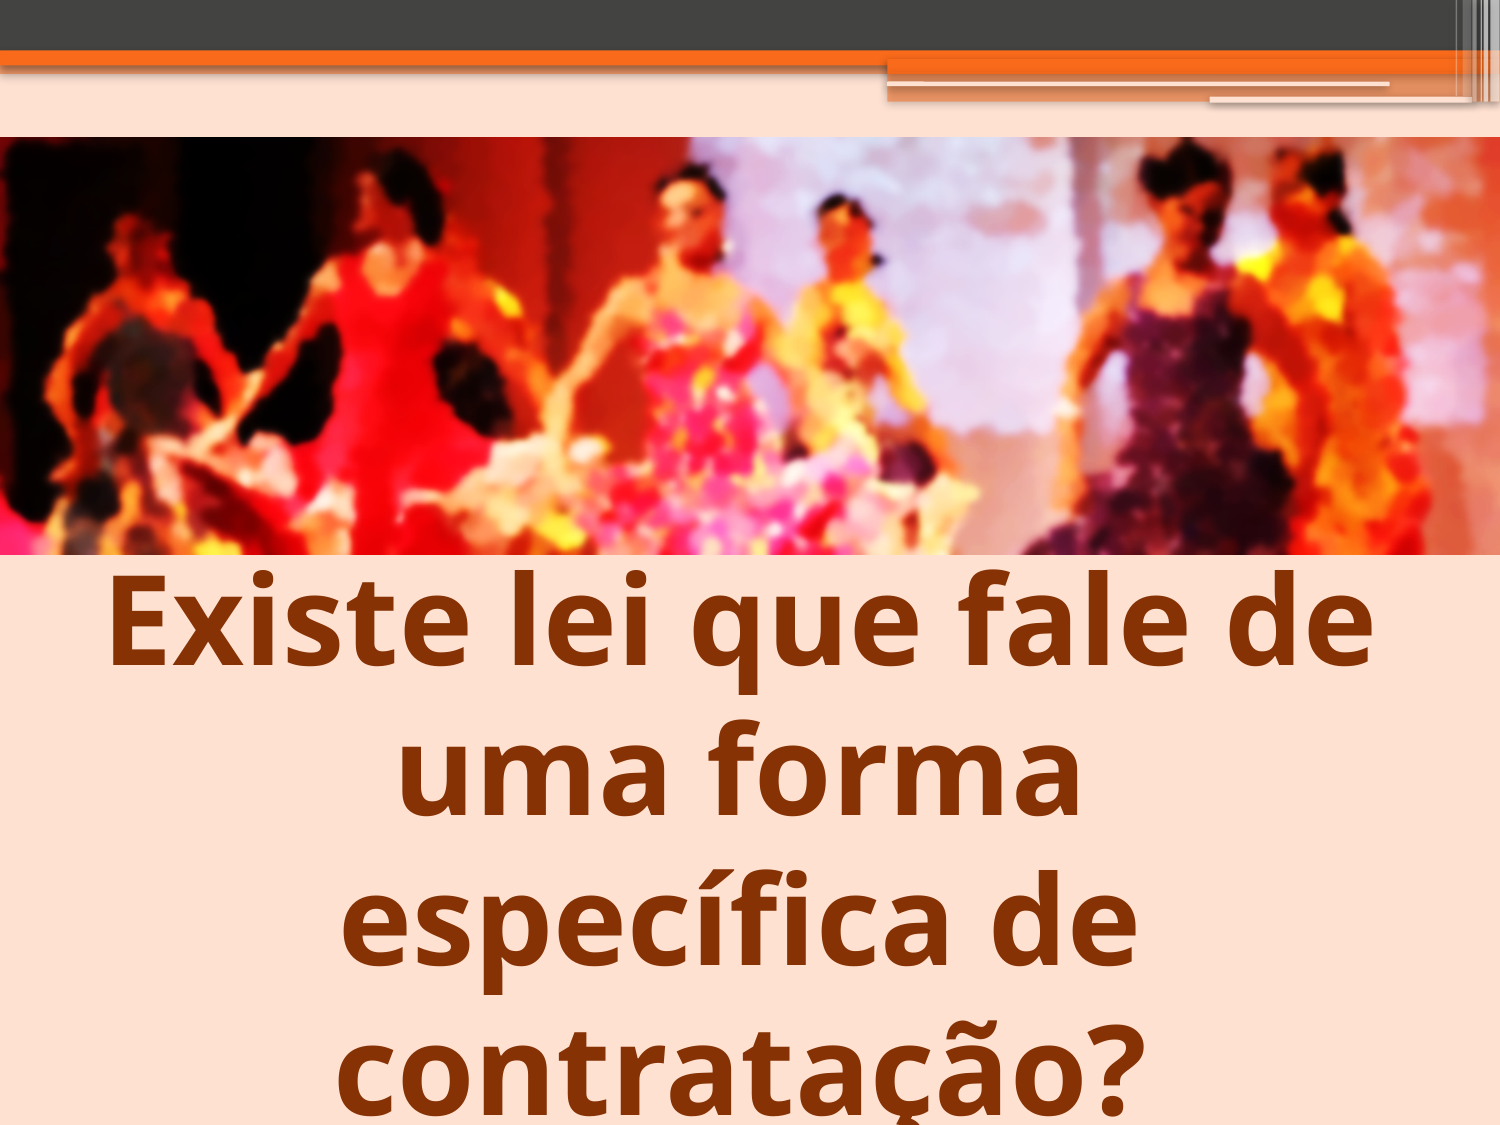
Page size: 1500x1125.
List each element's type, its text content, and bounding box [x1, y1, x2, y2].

title Existe lei que fale de uma forma específica de contratação? [65, 609, 1416, 1072]
picture [0, 136, 1500, 555]
